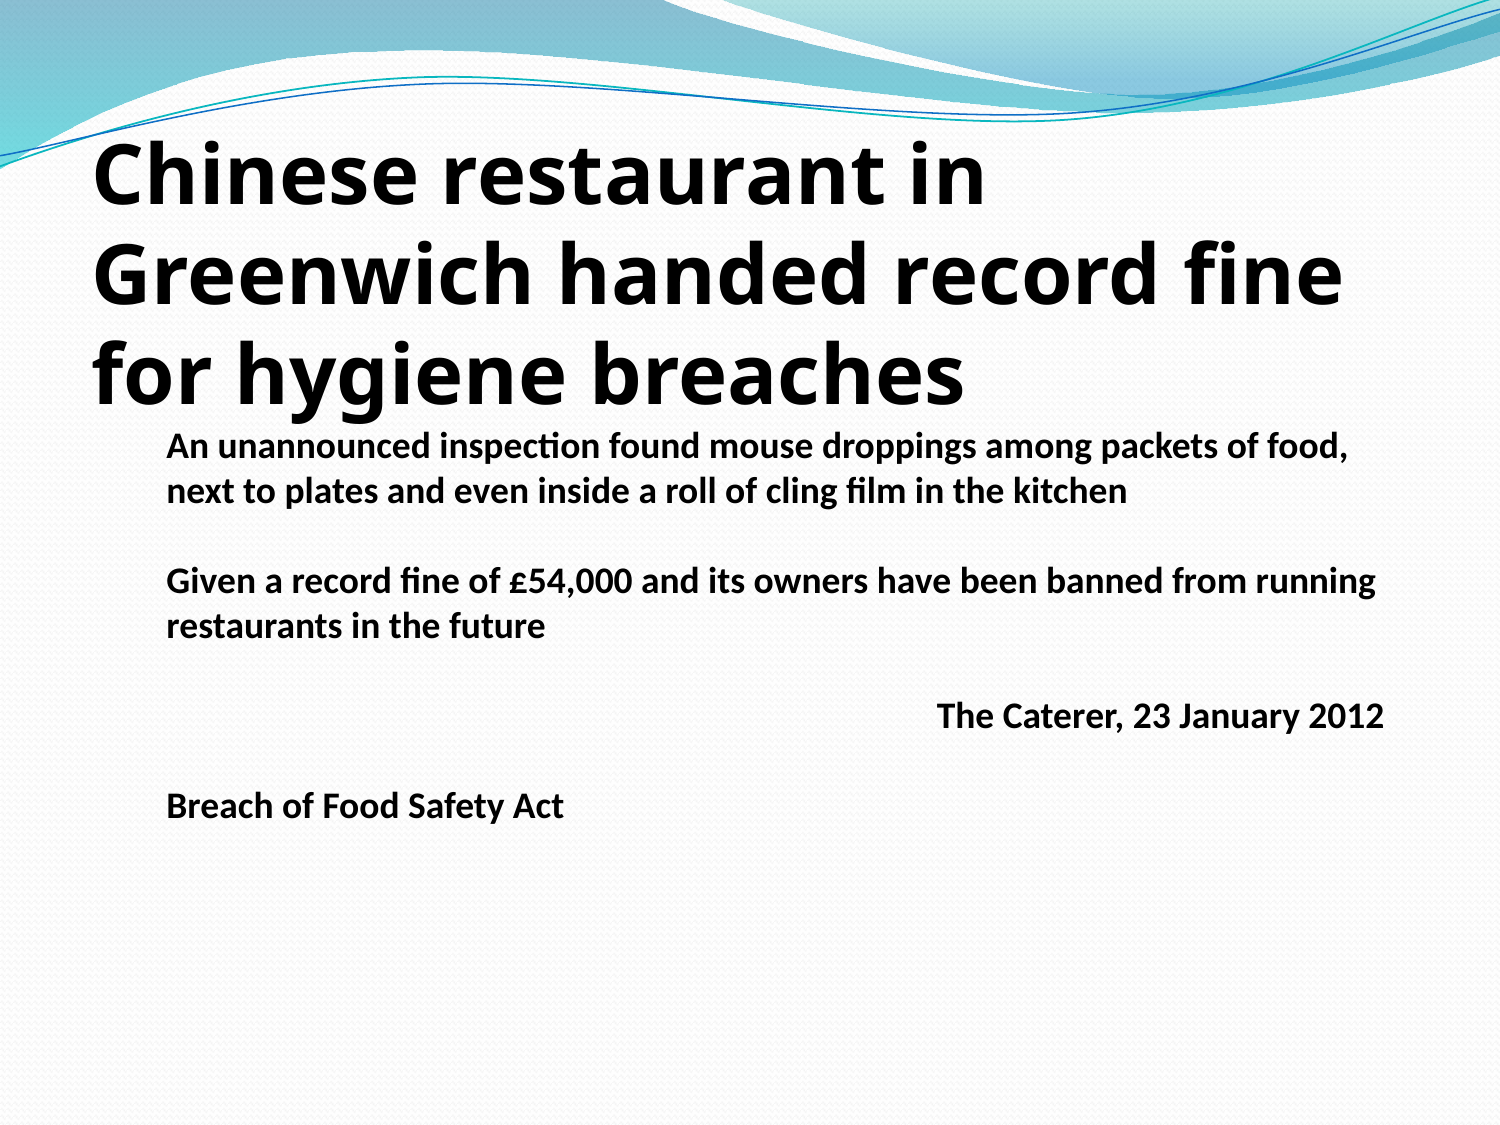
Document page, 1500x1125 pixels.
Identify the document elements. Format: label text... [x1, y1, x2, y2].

text_box Chinese restaurant in Greenwich handed record fine for hygiene breaches An unannounced inspection found mouse droppings among packets of food, next to plates and even inside a roll of cling film in the kitchen Given a record fine of £54,000 and its owners have been banned from running restaurants in the future The Caterer, 23 January 2012 Breach of Food Safety Act [76, 113, 1400, 879]
